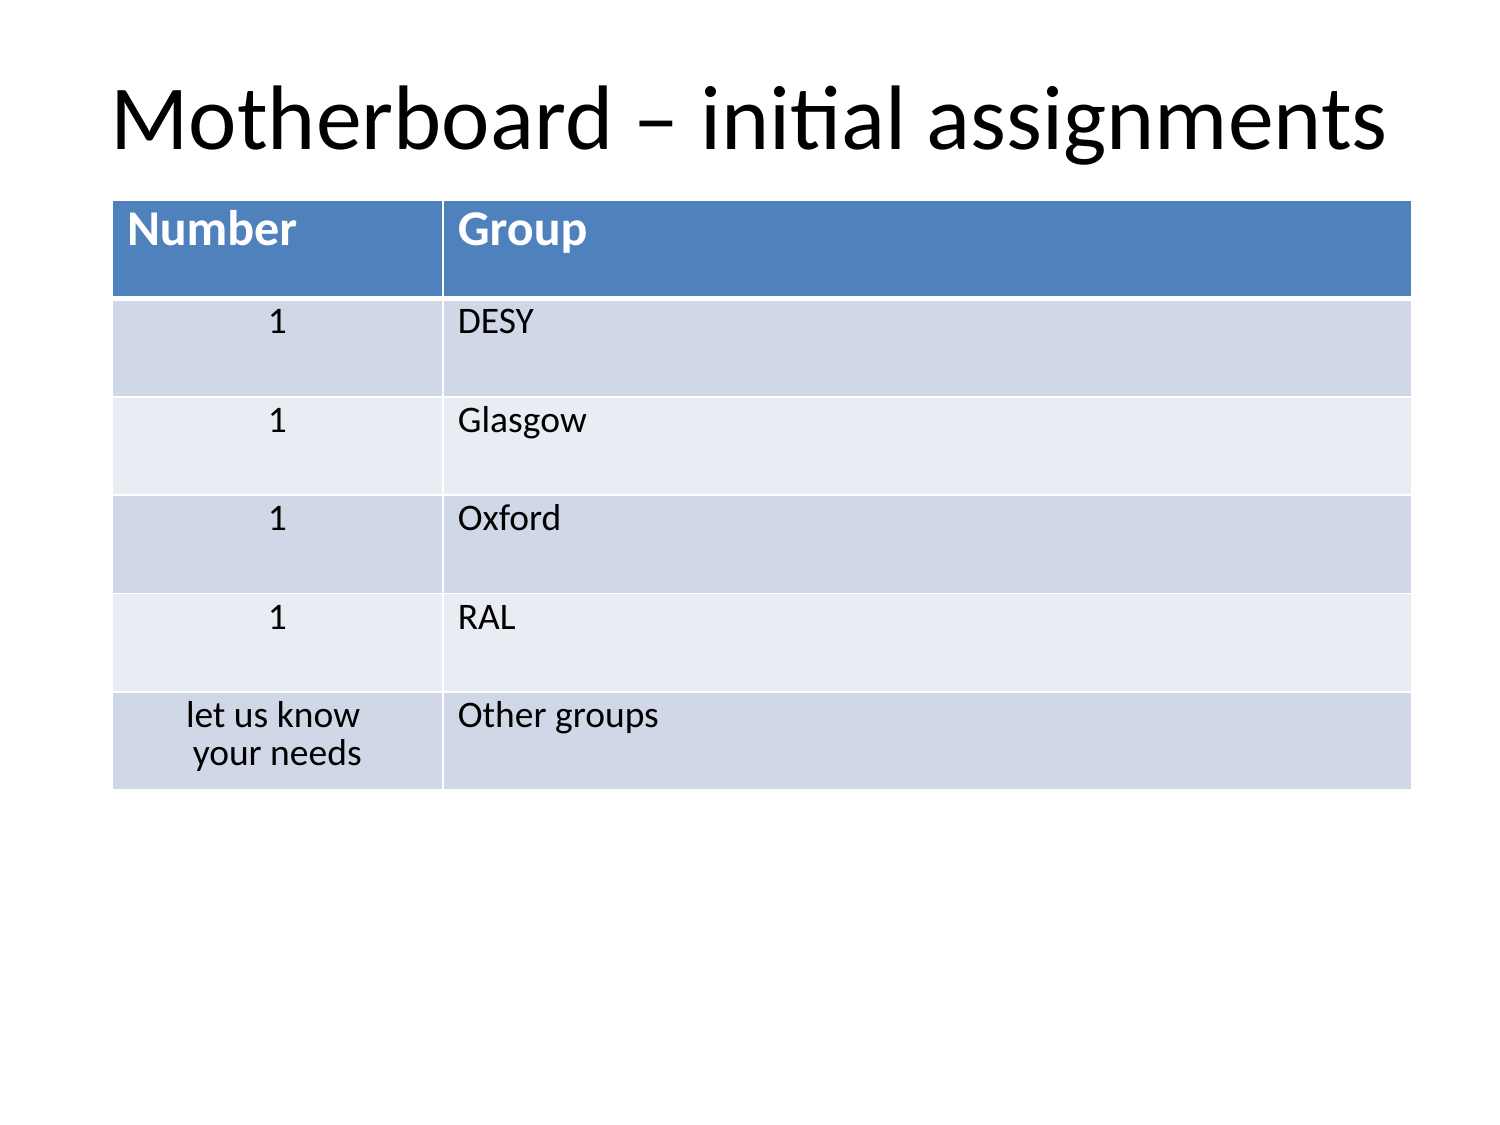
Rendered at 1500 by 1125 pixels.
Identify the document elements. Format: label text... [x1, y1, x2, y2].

title Motherboard – initial assignments [75, 19, 1425, 207]
table_cell 1 [113, 301, 442, 396]
table_cell let us know your needs [113, 693, 442, 789]
table_cell 1 [113, 594, 442, 691]
table_cell DESY [444, 301, 1411, 396]
table_cell Glasgow [444, 398, 1411, 494]
table_header Group [444, 201, 1411, 296]
table_cell Oxford [444, 496, 1411, 593]
table_cell Other groups [444, 693, 1411, 789]
table_cell 1 [113, 398, 442, 494]
table_cell RAL [444, 594, 1411, 691]
table_cell 1 [113, 496, 442, 593]
table_header Number [113, 201, 442, 296]
